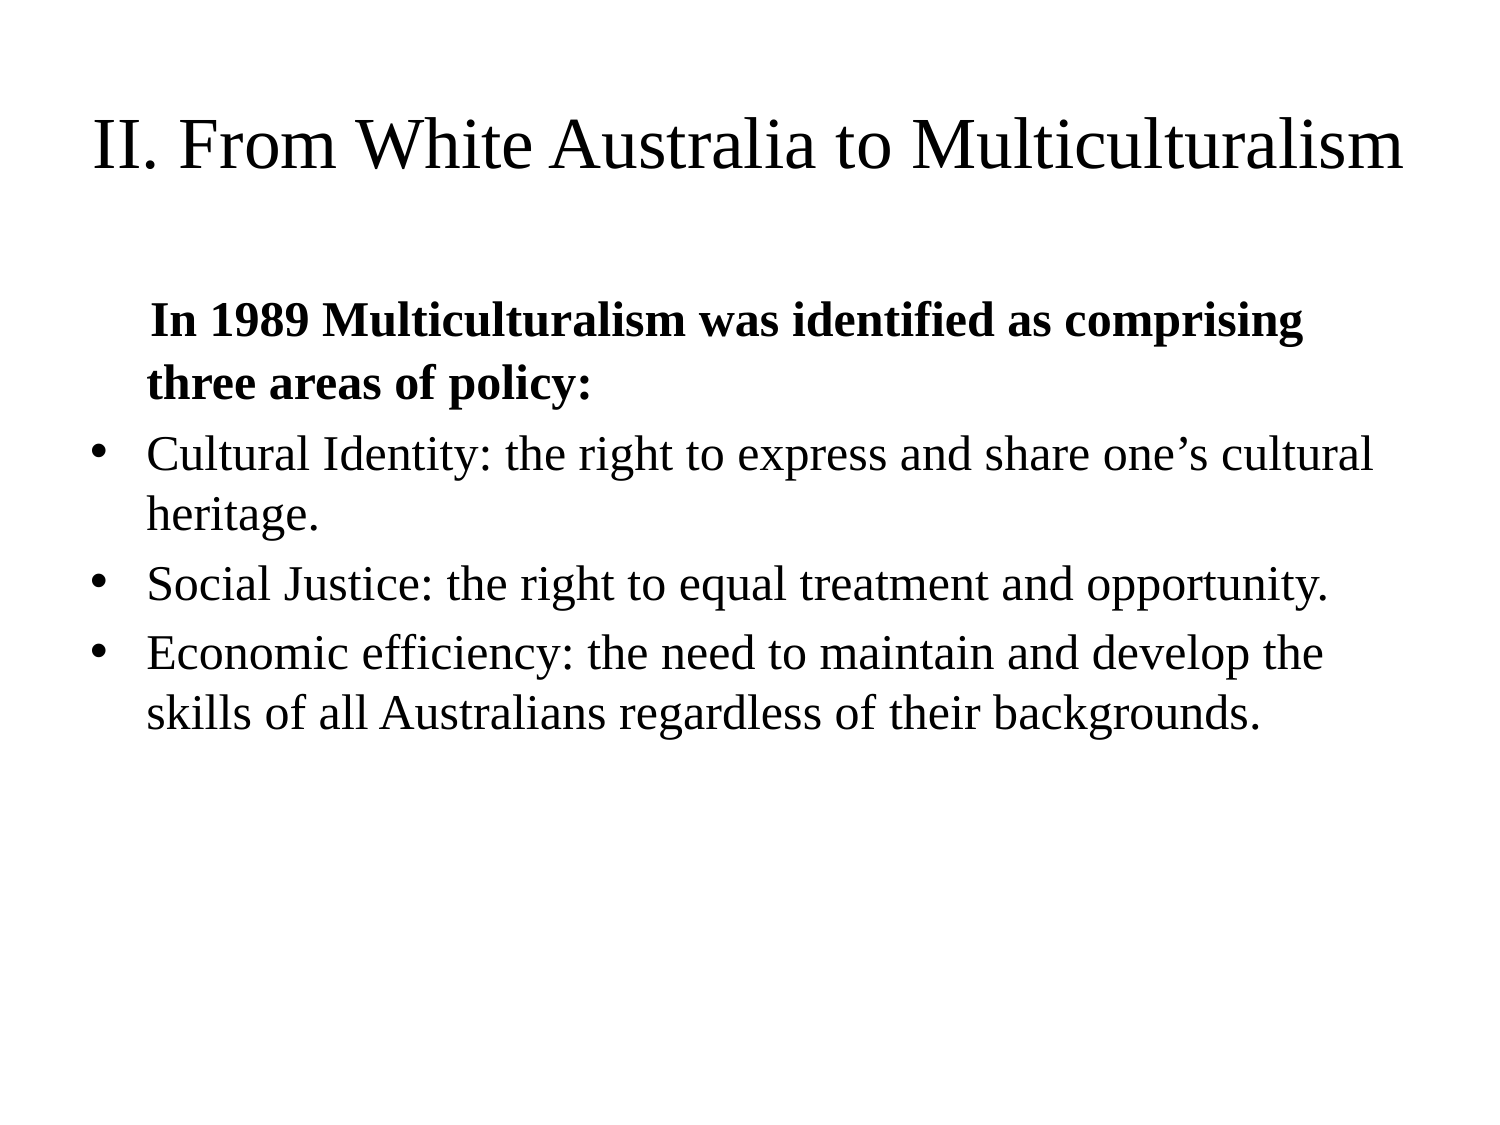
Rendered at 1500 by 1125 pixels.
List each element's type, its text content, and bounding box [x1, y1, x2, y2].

list In 1989 Multiculturalism was identified as comprising three areas of policy: Cultural Identity: the right to express and share one’s cultural heritage. Social Justice: the right to equal treatment and opportunity. Economic efficiency: the need to maintain and develop the skills of all Australians regardless of their backgrounds. [75, 262, 1425, 1005]
title II. From White Australia to Multiculturalism [75, 45, 1425, 233]
